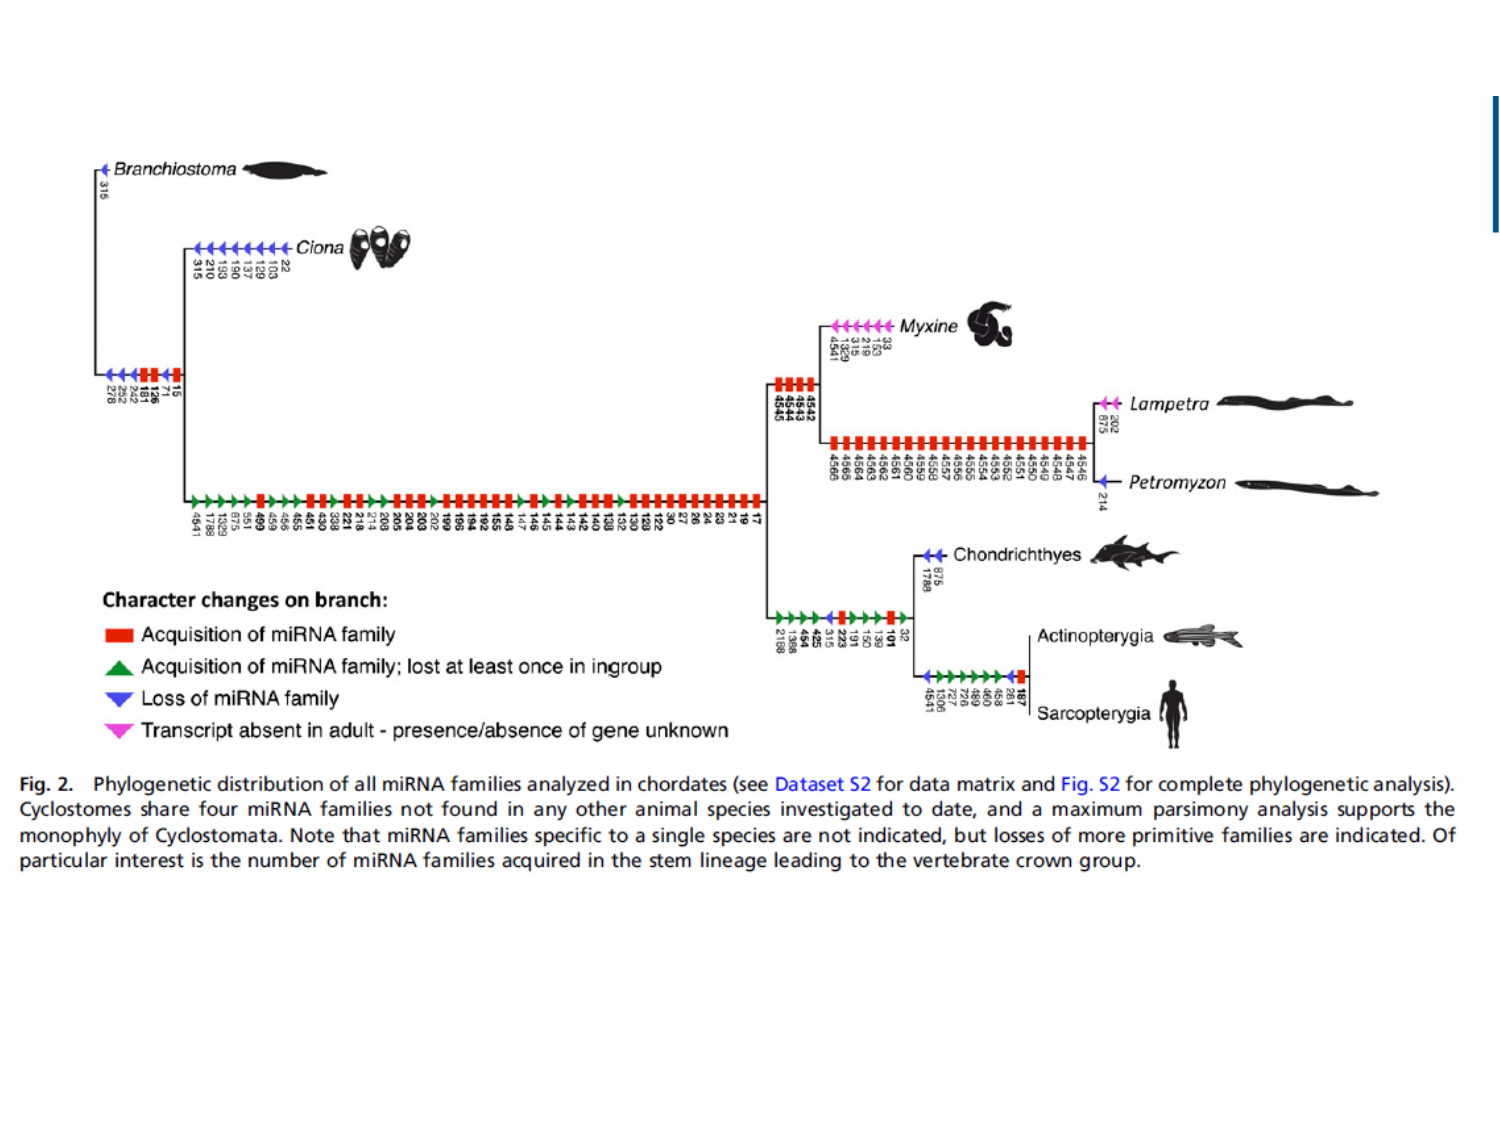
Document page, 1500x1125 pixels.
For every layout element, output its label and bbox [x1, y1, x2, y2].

picture [1, 96, 1499, 903]
